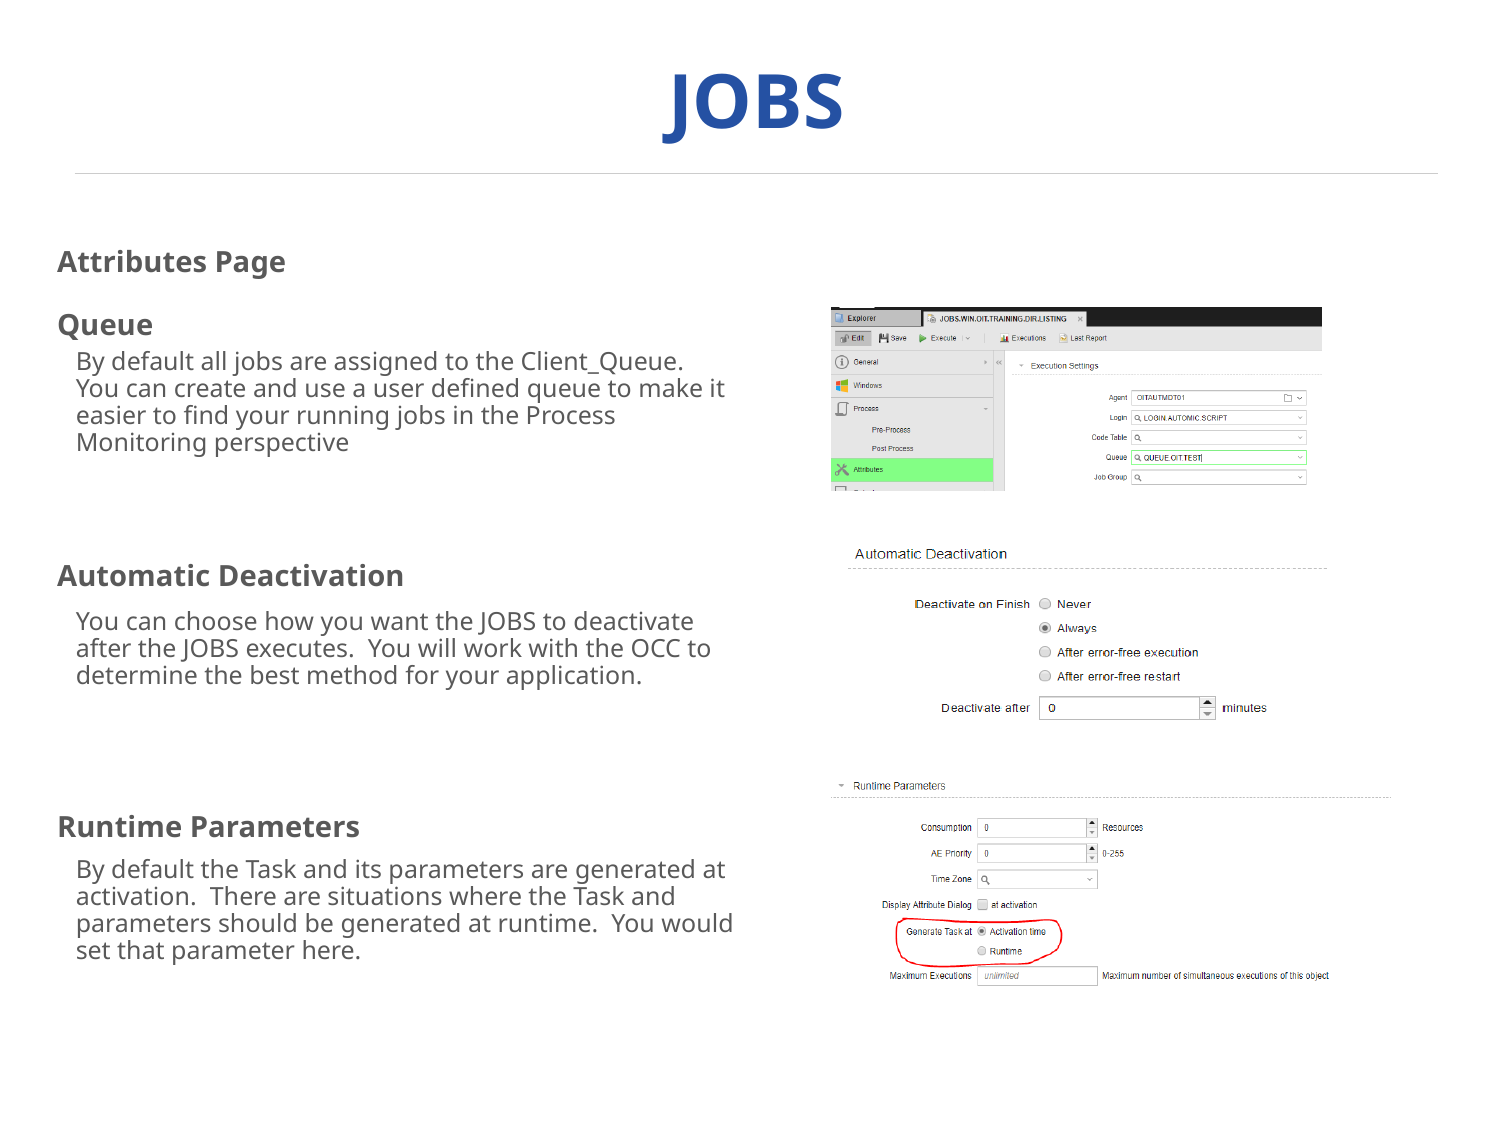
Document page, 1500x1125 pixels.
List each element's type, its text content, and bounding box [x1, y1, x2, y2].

picture [831, 307, 1322, 491]
text_box By default the Task and its parameters are generated at activation. There are situations where the Task and parameters should be generated at runtime. You would set that parameter here. [60, 842, 756, 1004]
text_box By default all jobs are assigned to the Client_Queue. You can create and use a user defined queue to make it easier to find your running jobs in the Process Monitoring perspective [60, 333, 756, 465]
picture [831, 774, 1391, 993]
text_box You can choose how you want the JOBS to deactivate after the JOBS executes. You will work with the OCC to determine the best method for your application. [60, 594, 756, 713]
title JOBS [74, 38, 1438, 158]
text_box Attributes Page Queue Automatic Deactivation Runtime Parameters [42, 232, 1438, 1023]
picture [847, 546, 1327, 730]
